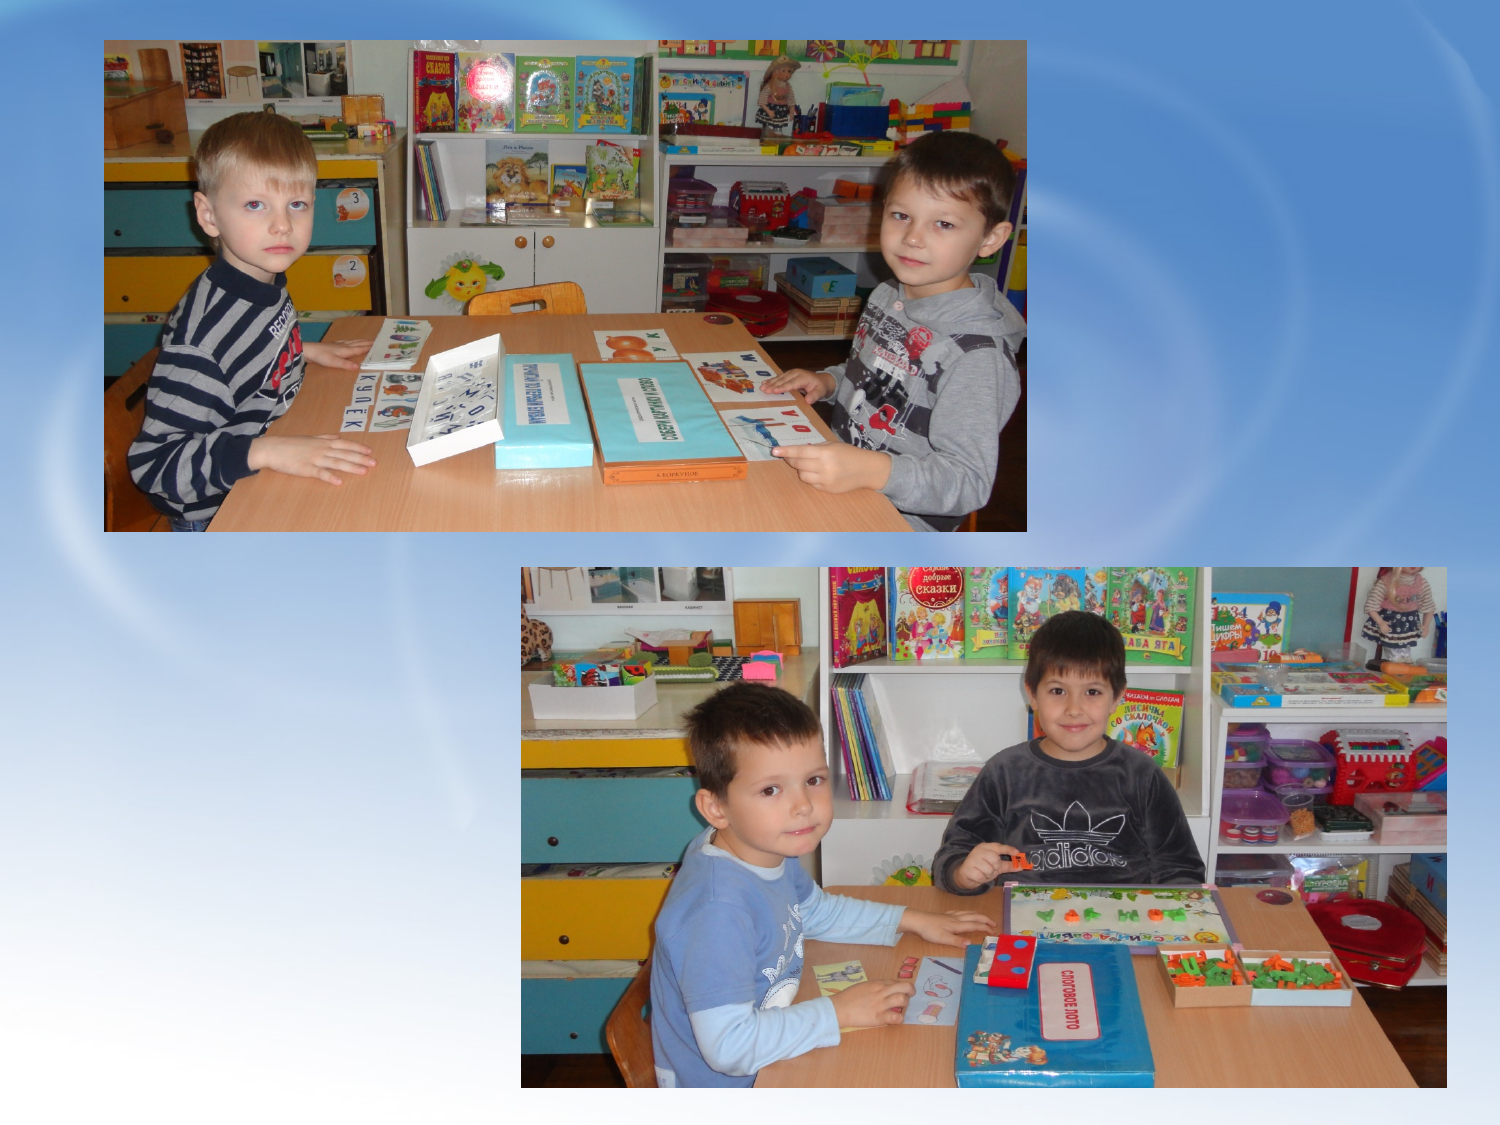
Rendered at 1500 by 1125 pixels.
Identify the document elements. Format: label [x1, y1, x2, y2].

picture [0, 0, 1500, 1125]
list [521, 567, 1447, 1088]
list [104, 40, 1027, 533]
